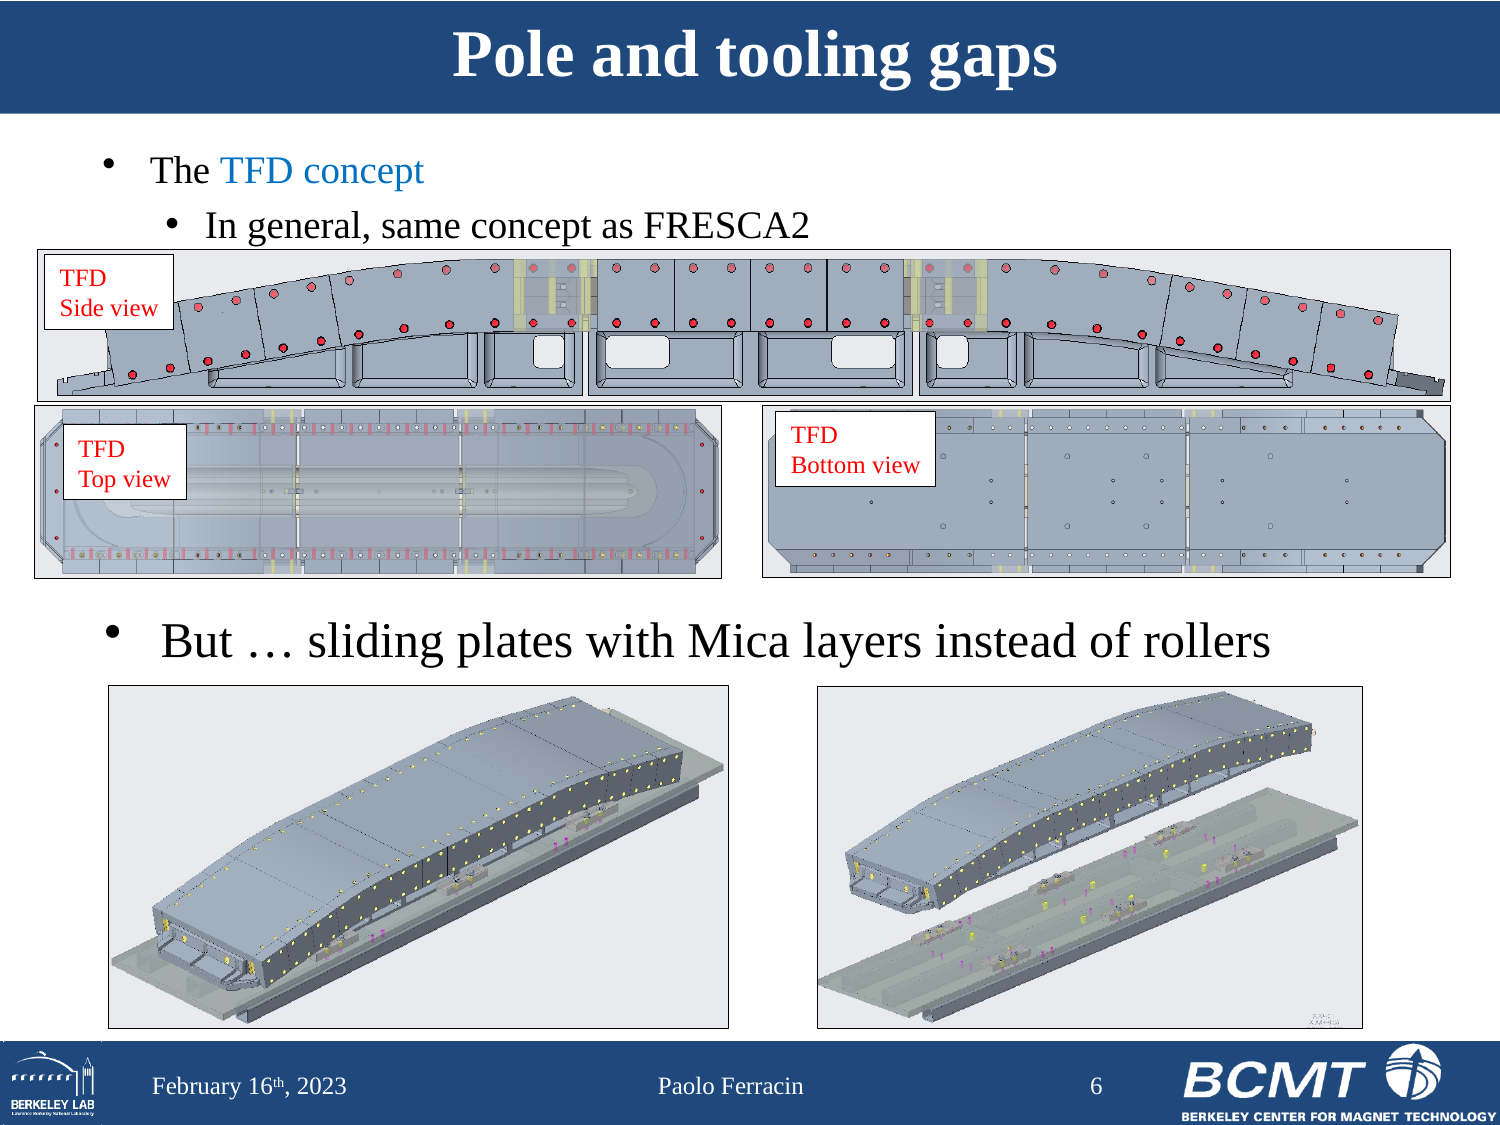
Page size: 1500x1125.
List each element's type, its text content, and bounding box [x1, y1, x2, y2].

picture [3, 1041, 102, 1125]
picture [108, 685, 729, 1029]
picture [762, 404, 1451, 578]
picture [33, 405, 722, 579]
title Pole and tooling gaps [12, 0, 1500, 113]
text_box But … sliding plates with Mica layers instead of rollers [89, 600, 1363, 718]
picture [816, 686, 1363, 1029]
list The TFD concept In general, same concept as FRESCA2 [87, 137, 1361, 248]
picture [37, 249, 1451, 402]
picture [1180, 1041, 1500, 1123]
